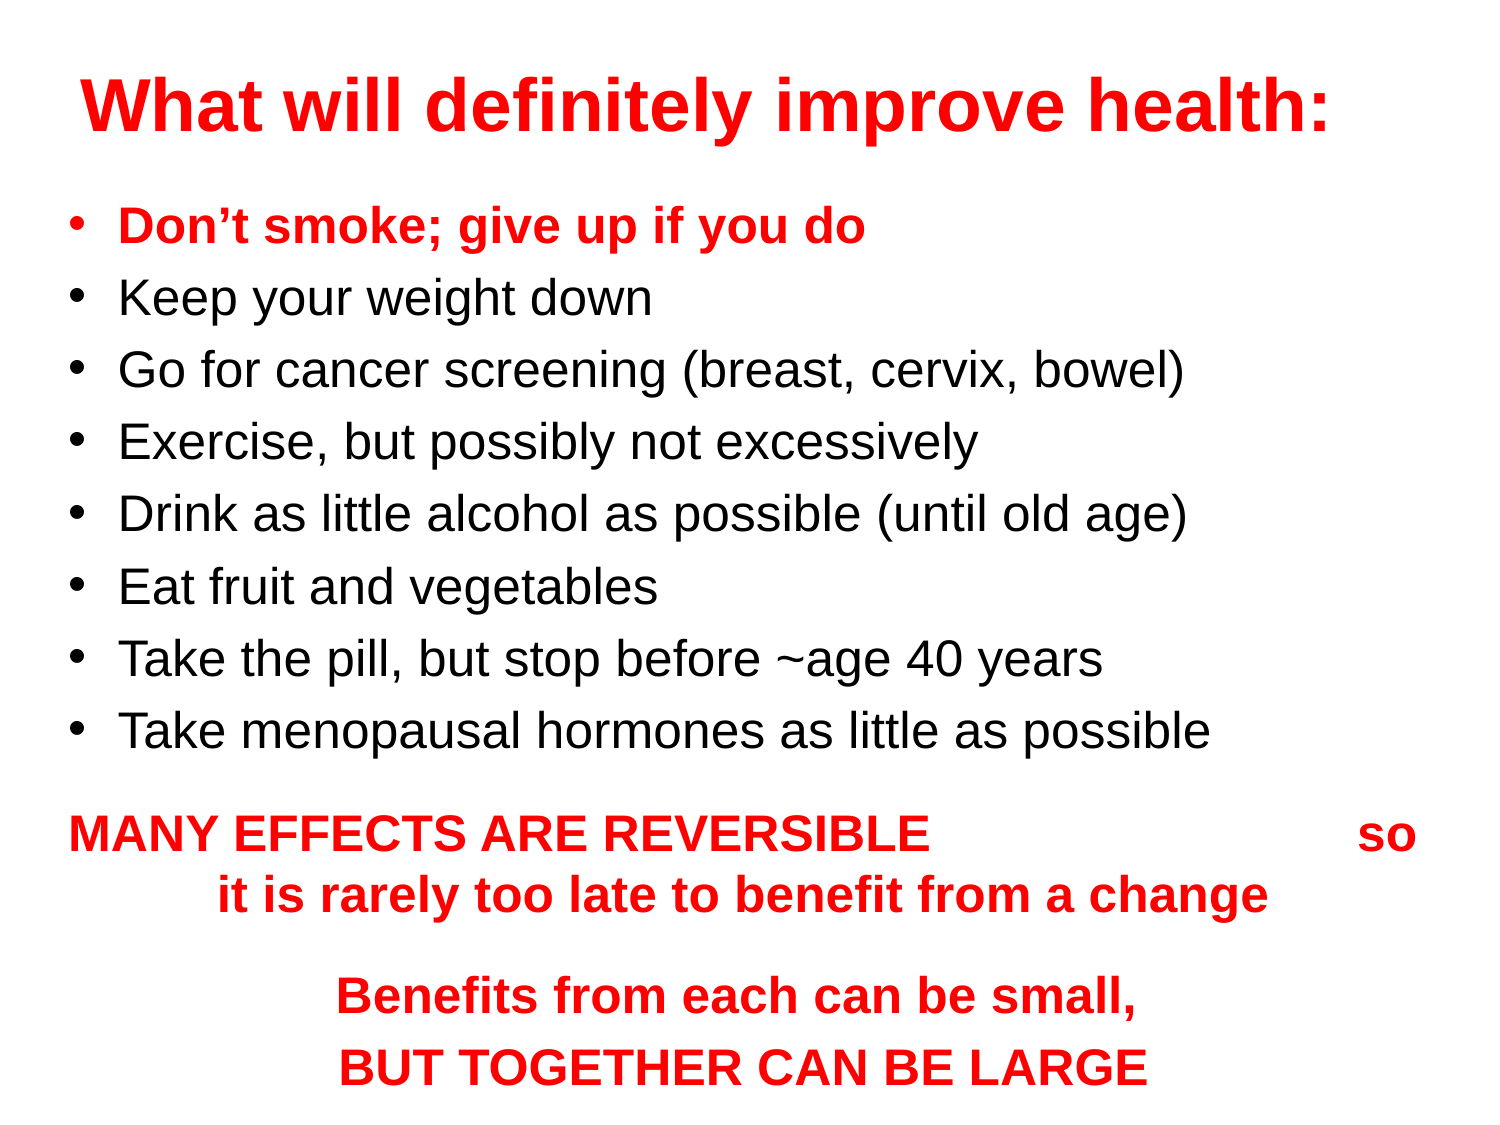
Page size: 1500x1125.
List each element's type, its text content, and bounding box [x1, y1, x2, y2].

title What will definitely improve health: [64, 7, 1461, 195]
list Don’t smoke; give up if you do Keep your weight down Go for cancer screening (breast, cervix, bowel) Exercise, but possibly not excessively Drink as little alcohol as possible (until old age) Eat fruit and vegetables Take the pill, but stop before ~age 40 years Take menopausal hormones as little as possible MANY EFFECTS ARE REVERSIBLE so it is rarely too late to benefit from a change Benefits from each can be small, BUT TOGETHER CAN BE LARGE [53, 184, 1436, 1125]
